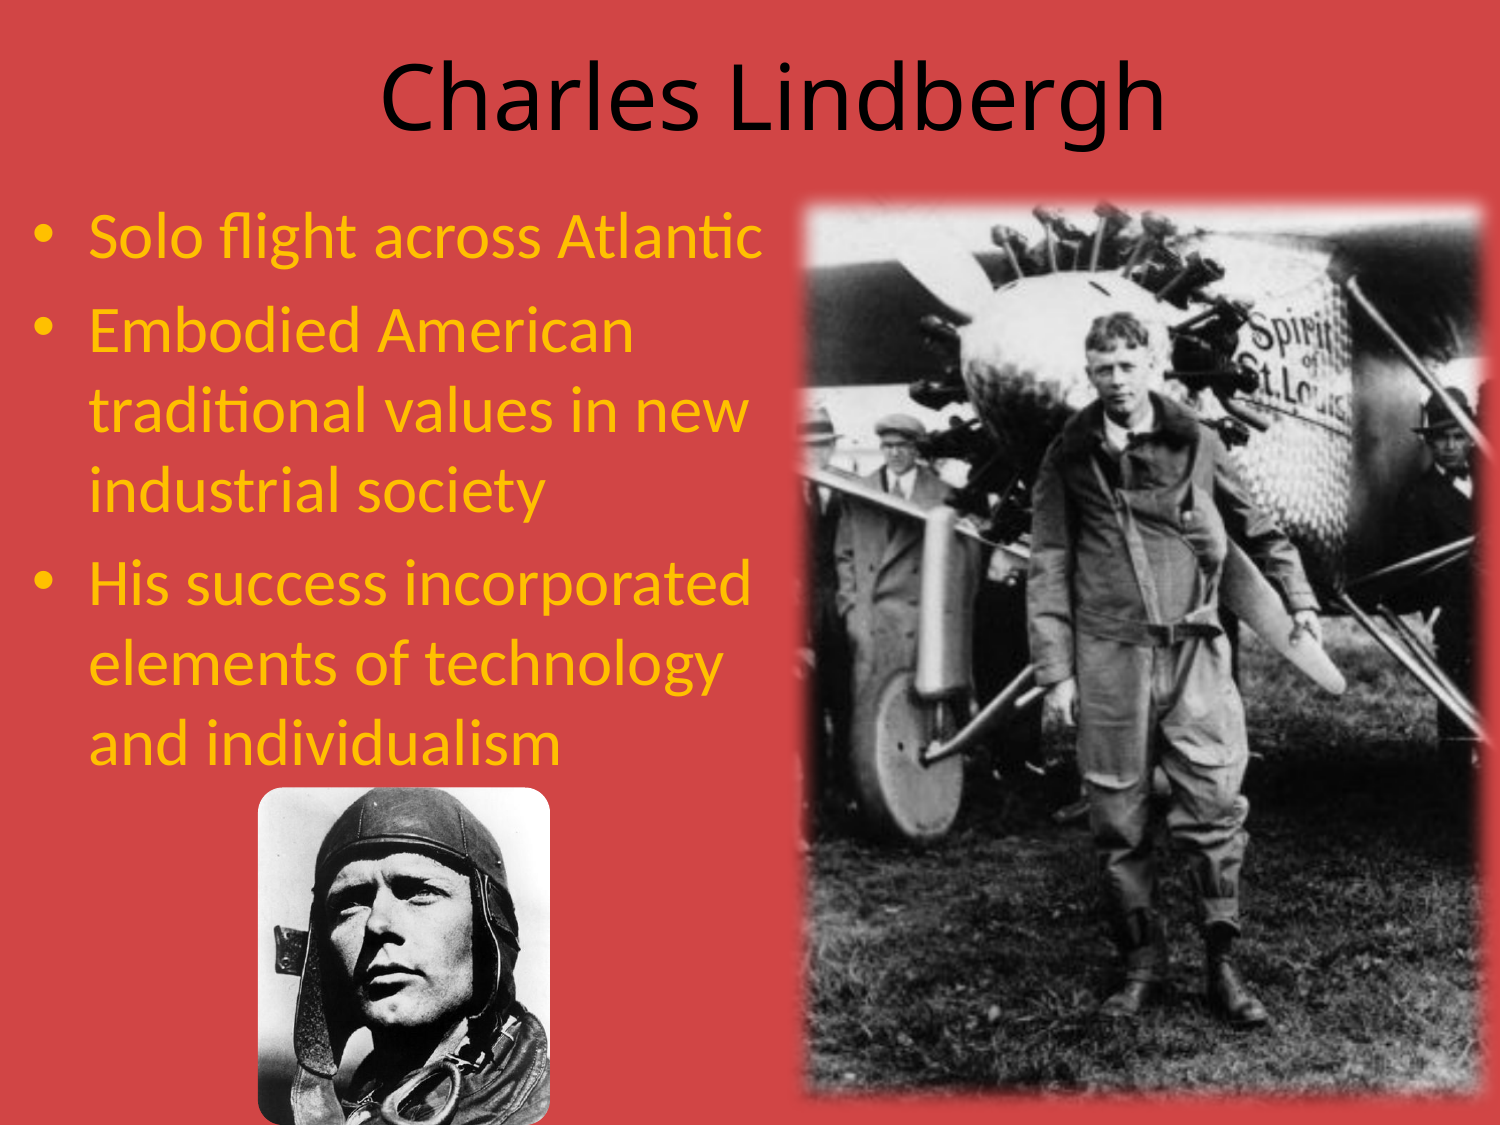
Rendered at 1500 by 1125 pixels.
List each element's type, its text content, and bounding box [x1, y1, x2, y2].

picture [257, 787, 551, 1125]
picture [787, 187, 1500, 1114]
list Solo flight across Atlantic Embodied American traditional values in new industrial society His success incorporated elements of technology and individualism [16, 184, 805, 927]
title Charles Lindbergh [225, 0, 1324, 185]
